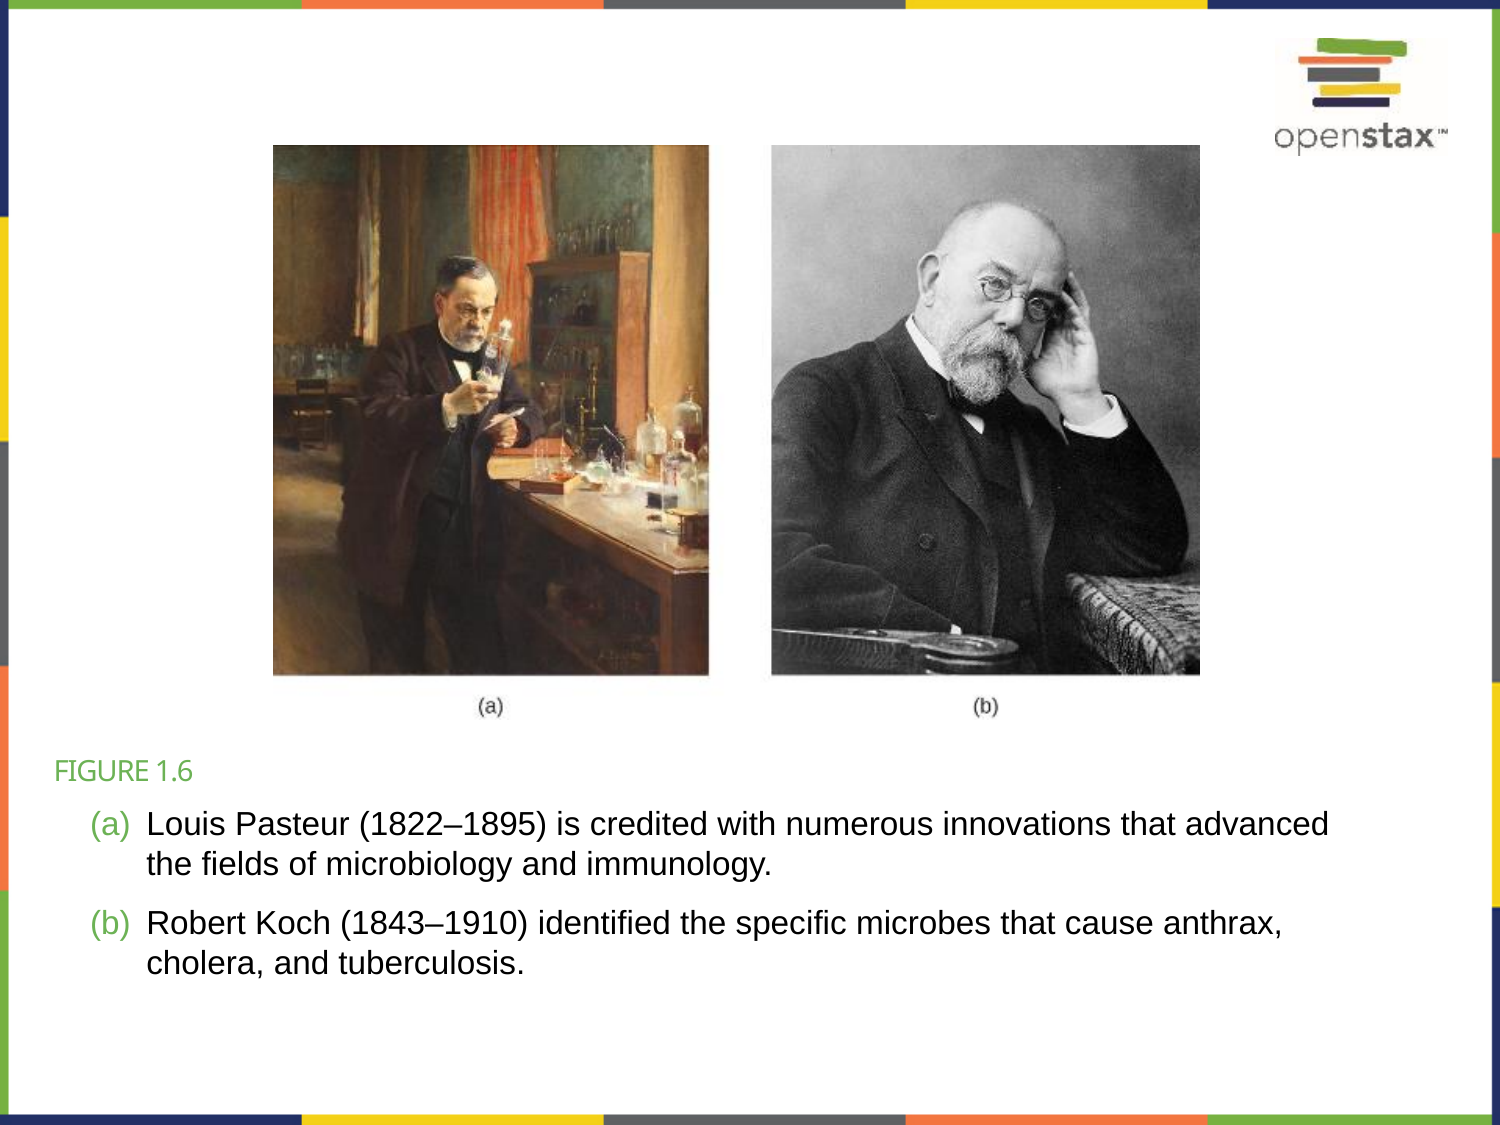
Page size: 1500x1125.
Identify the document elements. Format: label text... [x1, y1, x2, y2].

picture [0, 0, 1500, 1125]
list Louis Pasteur (1822–1895) is credited with numerous innovations that advanced the fields of microbiology and immunology. Robert Koch (1843–1910) identified the specific microbes that cause anthrax, cholera, and tuberculosis. [75, 794, 1398, 986]
title Figure 1.6 [38, 686, 1362, 795]
